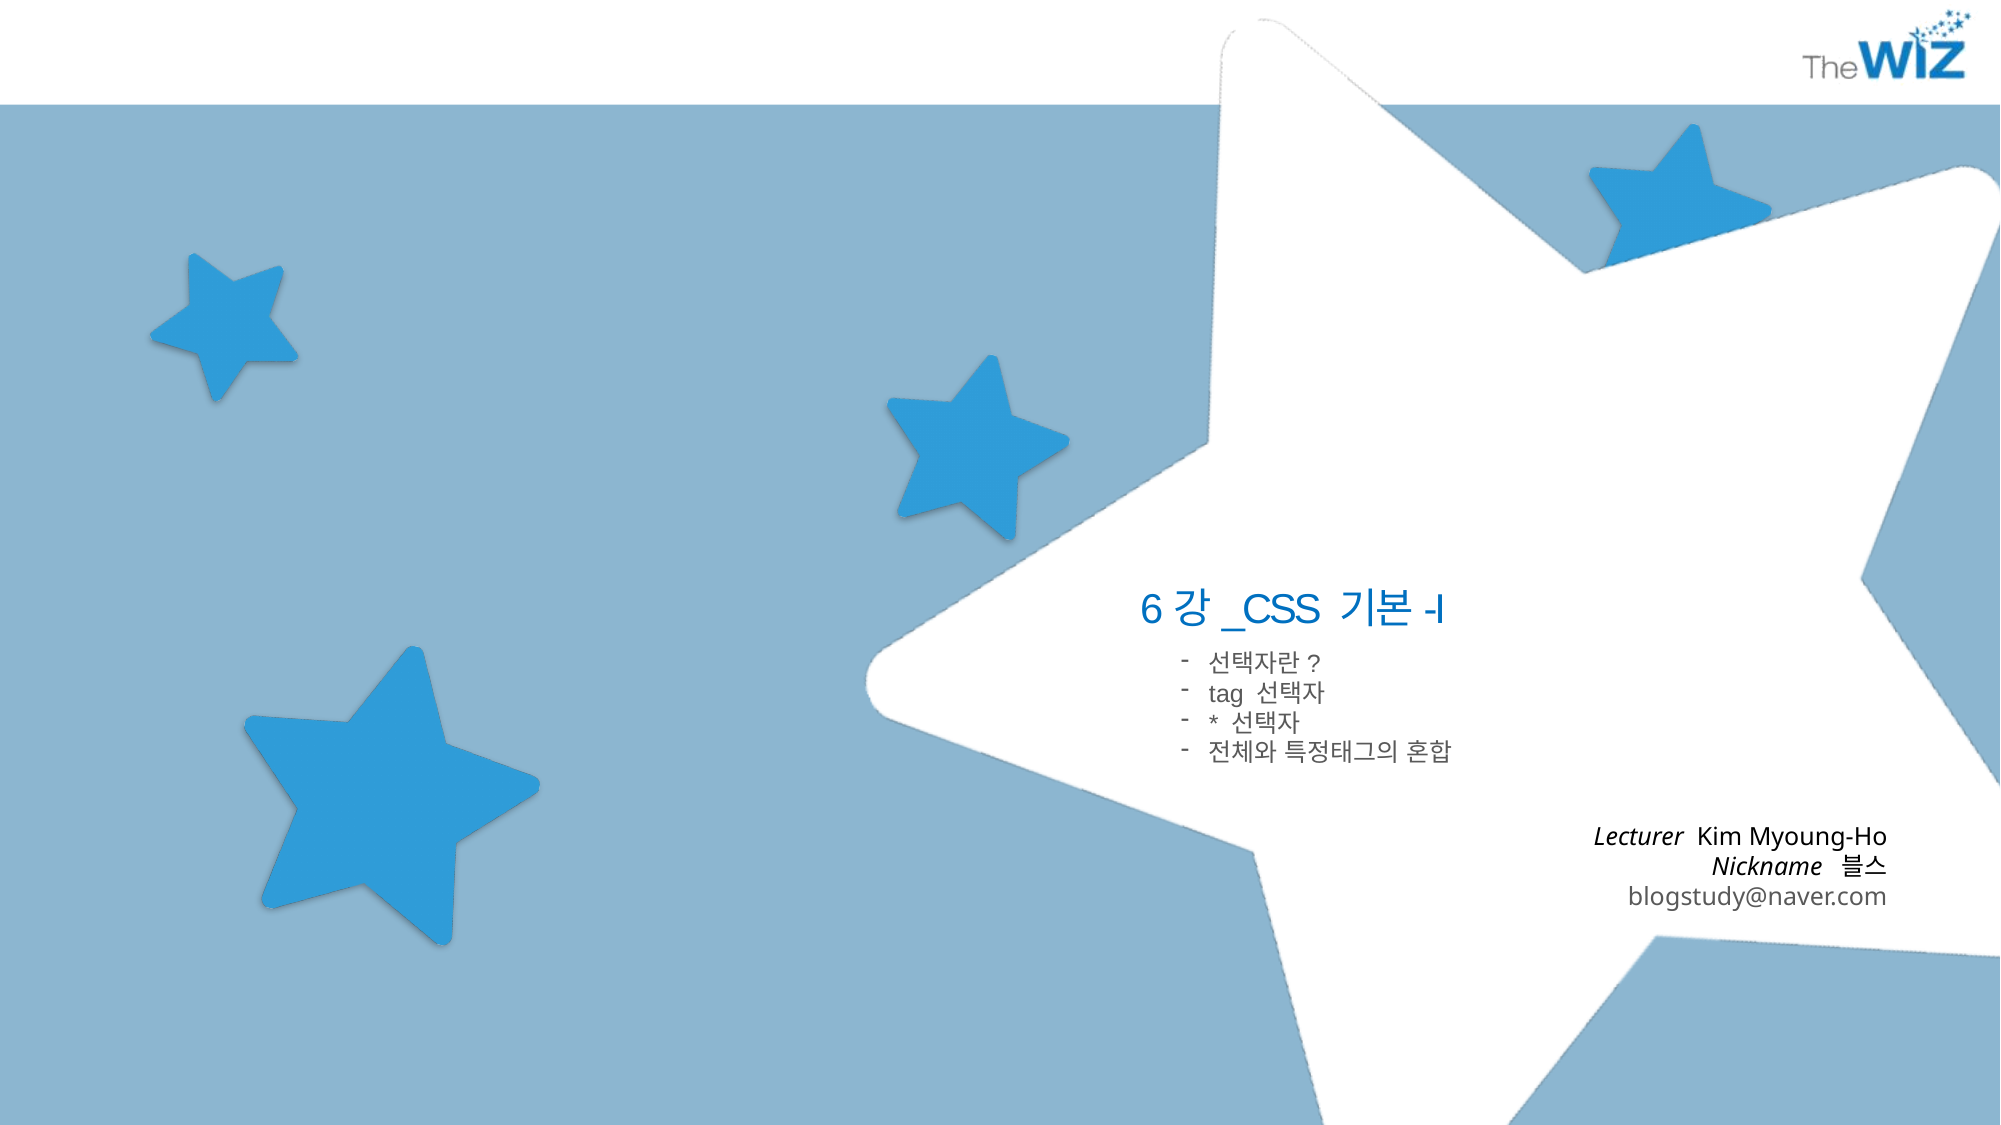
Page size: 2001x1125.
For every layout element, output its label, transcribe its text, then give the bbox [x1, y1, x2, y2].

text_box 6강_CSS 기본-I [1125, 574, 1855, 639]
picture [126, 220, 322, 414]
text_box Lecturer Kim Myoung-Ho Nickname 블스 blogstudy@naver.com [1559, 813, 1903, 919]
picture [683, 0, 2001, 1125]
text_box 선택자란? tag 선택자 * 선택자 전체와 특정태그의 혼합 [1166, 639, 1855, 775]
picture [208, 615, 563, 957]
picture [1916, 0, 2000, 90]
